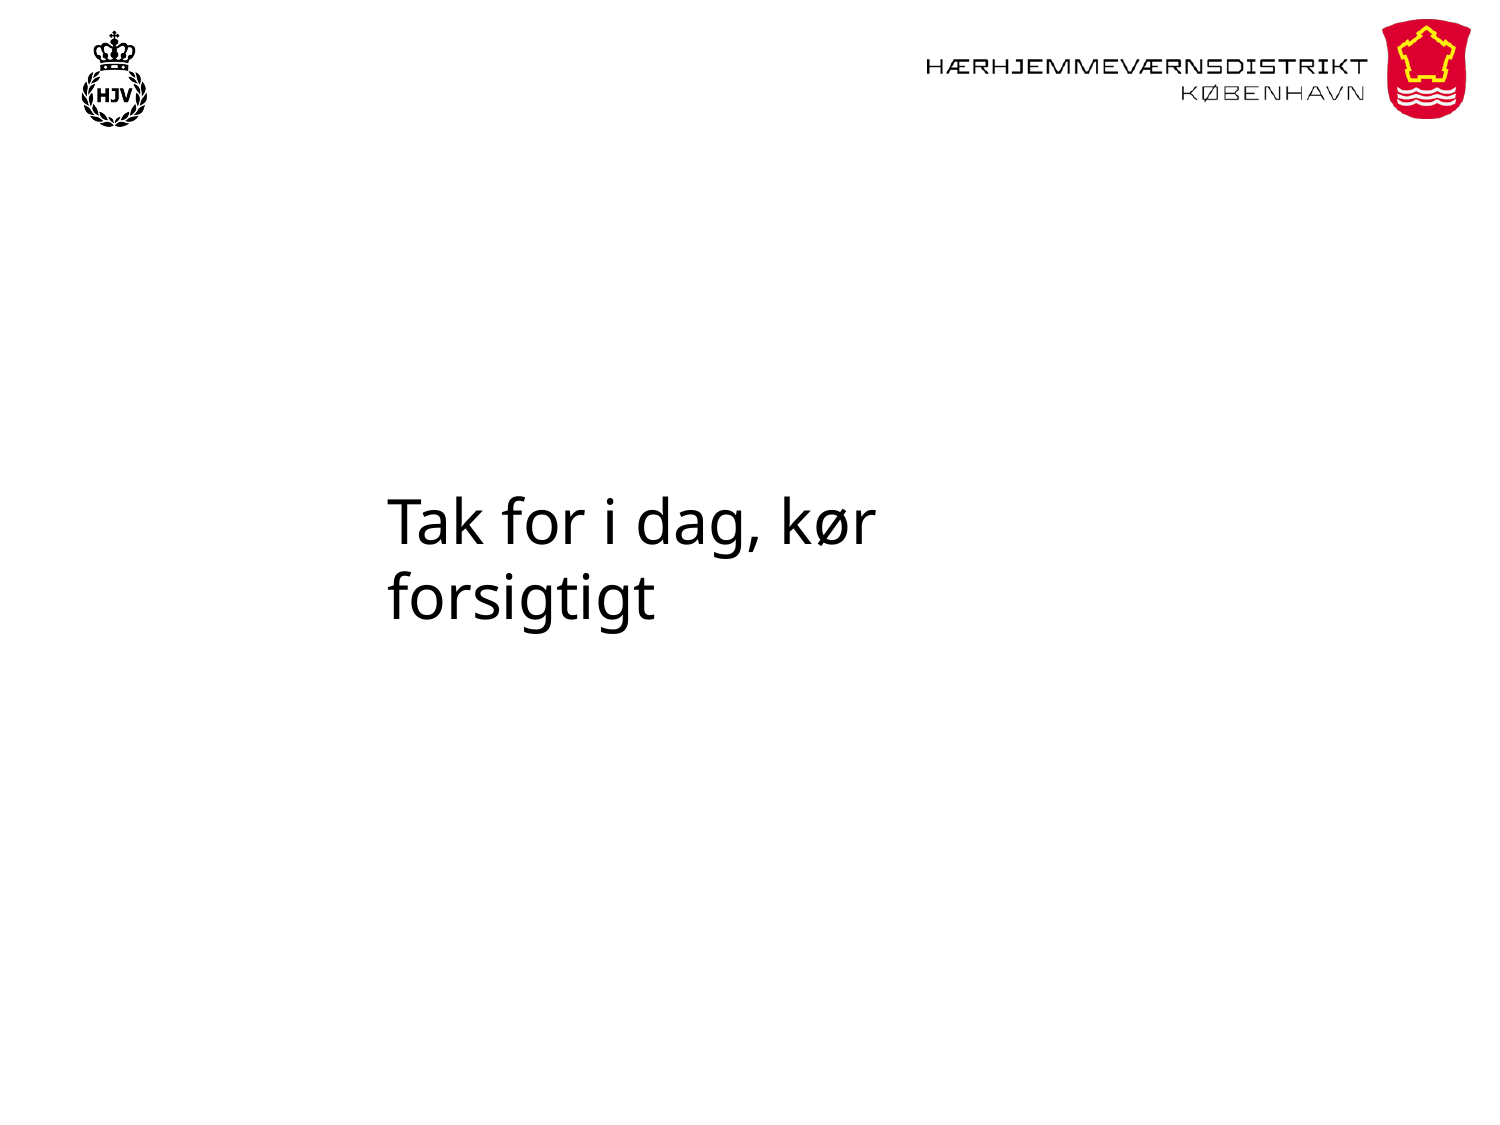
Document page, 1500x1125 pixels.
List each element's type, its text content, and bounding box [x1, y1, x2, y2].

picture [927, 19, 1471, 119]
title Tak for i dag, kør forsigtigt [371, 491, 1176, 623]
picture [0, 0, 228, 191]
